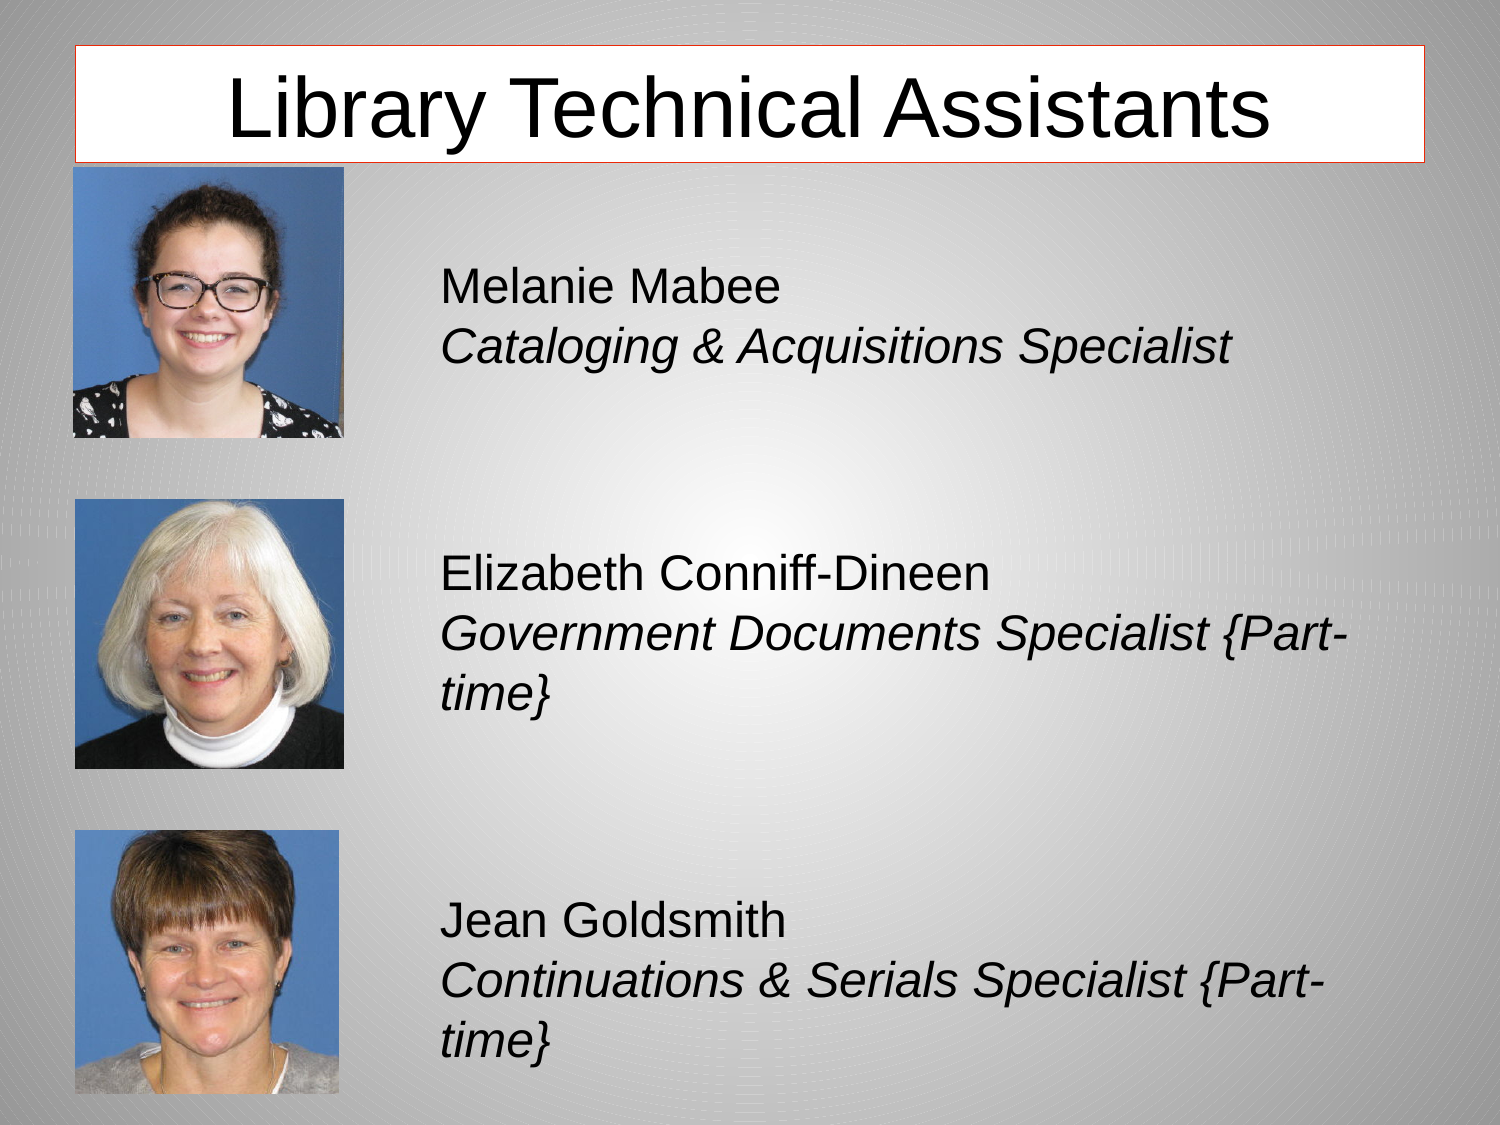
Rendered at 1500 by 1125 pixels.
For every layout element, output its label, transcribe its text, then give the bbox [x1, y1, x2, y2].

picture [73, 167, 344, 438]
text_box Jean Goldsmith Continuations & Serials Specialist {Part-time} [425, 879, 1425, 1075]
text_box Melanie Mabee Cataloging & Acquisitions Specialist [425, 246, 1338, 382]
title Library Technical Assistants [75, 45, 1425, 163]
text_box Elizabeth Conniff-Dineen Government Documents Specialist {Part-time} [424, 532, 1400, 728]
picture [74, 499, 344, 769]
picture [74, 830, 339, 1095]
